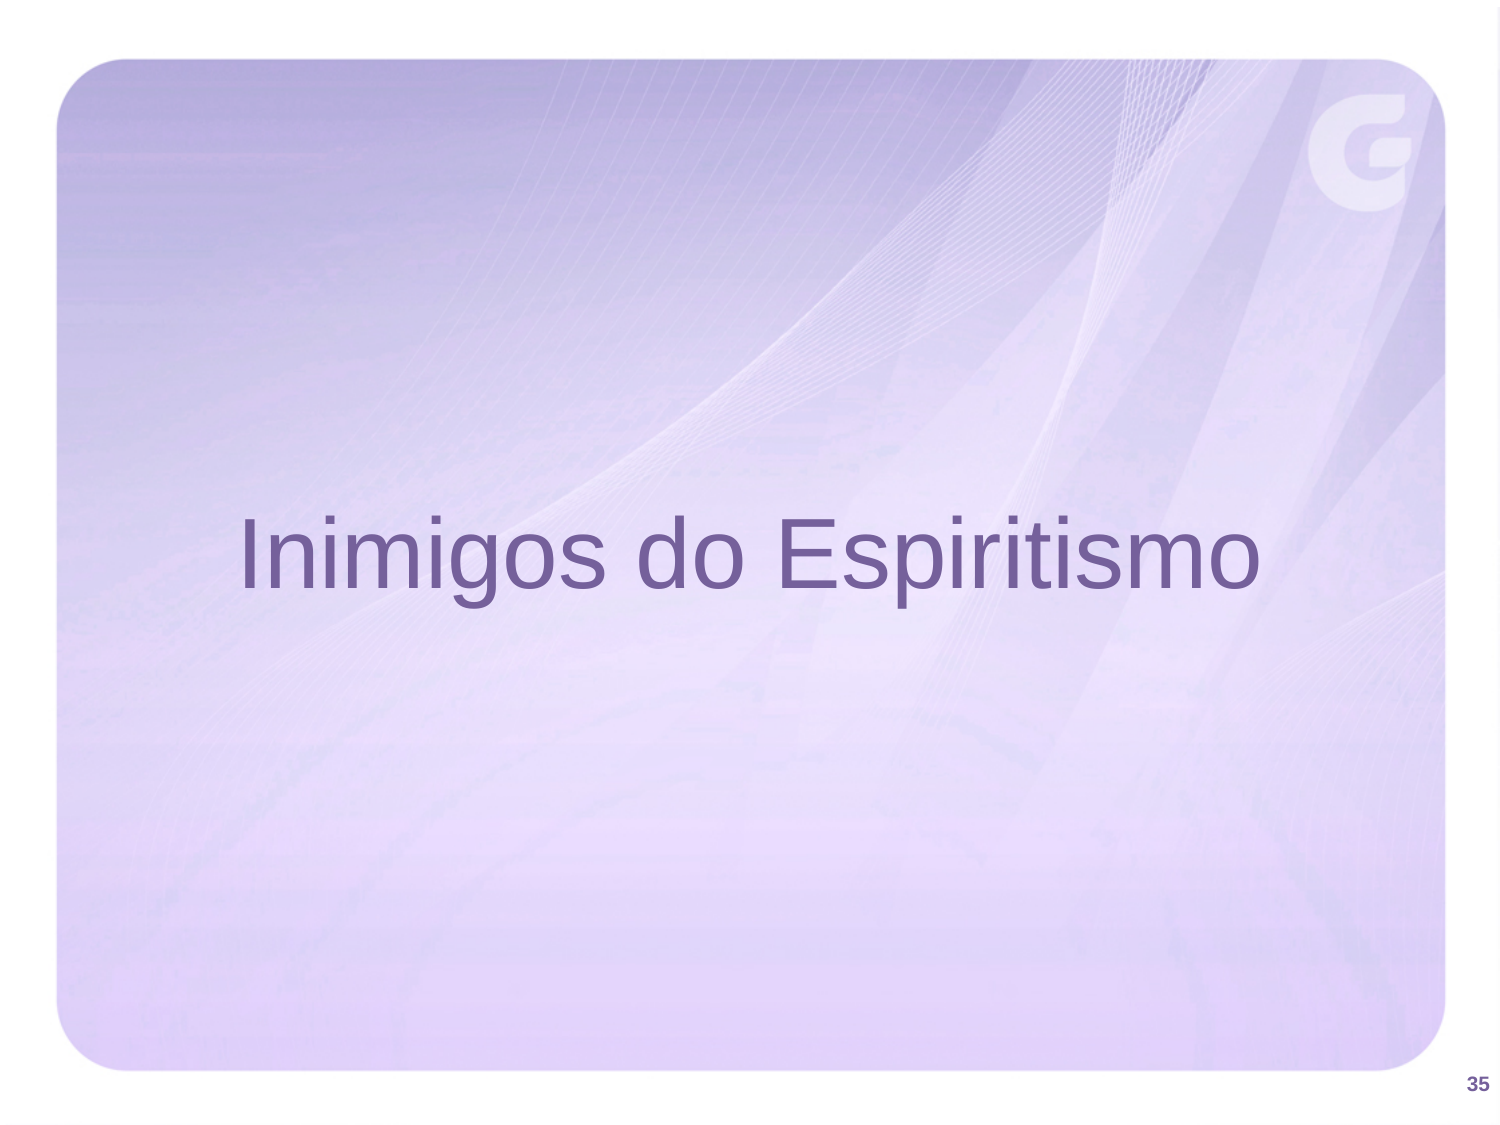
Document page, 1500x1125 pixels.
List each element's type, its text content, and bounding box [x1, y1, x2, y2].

picture [5, 7, 1500, 1125]
text_box Inimigos do Espiritismo [206, 479, 1294, 618]
slide_number 35 [1139, 1069, 1491, 1109]
